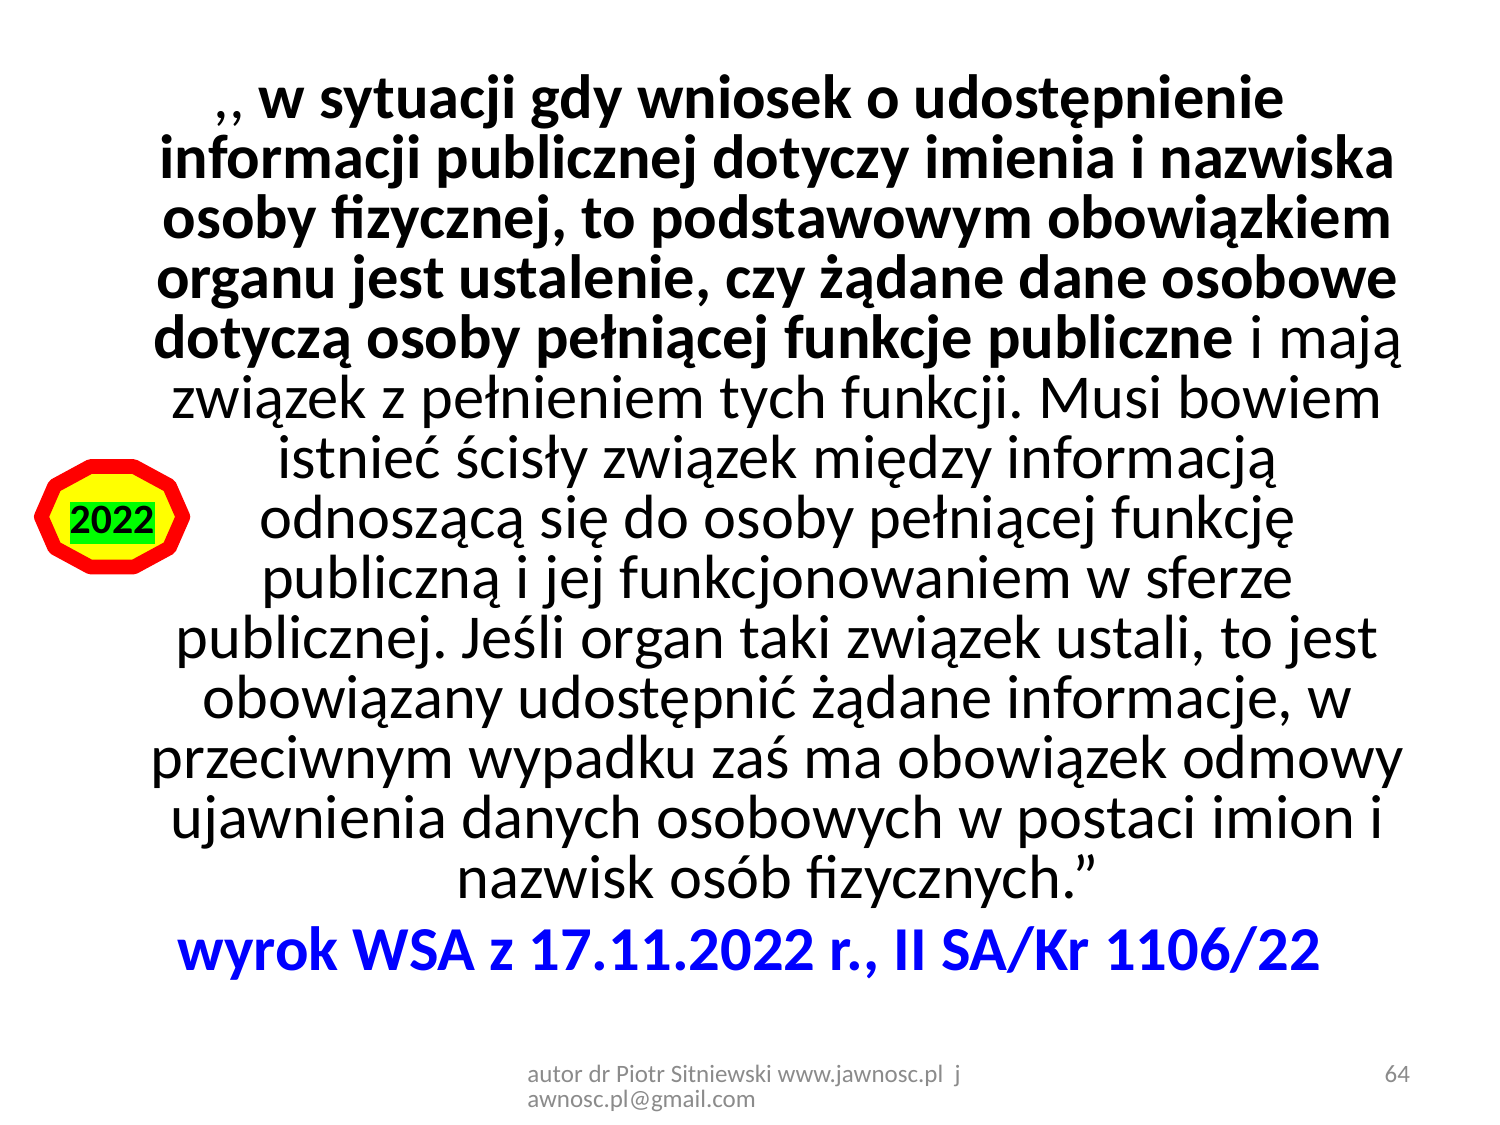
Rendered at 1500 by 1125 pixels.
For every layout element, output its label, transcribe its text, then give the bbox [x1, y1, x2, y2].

text_box 2022 [39, 464, 185, 570]
list ,, w sytuacji gdy wniosek o udostępnienie informacji publicznej dotyczy imienia i nazwiska osoby fizycznej, to podstawowym obowiązkiem organu jest ustalenie, czy żądane dane osobowe dotyczą osoby pełniącej funkcje publiczne i mają związek z pełnieniem tych funkcji. Musi bowiem istnieć ścisły związek między informacją odnoszącą się do osoby pełniącej funkcję publiczną i jej funkcjonowaniem w sferze publicznej. Jeśli organ taki związek ustali, to jest obowiązany udostępnić żądane informacje, w przeciwnym wypadku zaś ma obowiązek odmowy ujawnienia danych osobowych w postaci imion i nazwisk osób fizycznych.” wyrok WSA z 17.11.2022 r., II SA/Kr 1106/22 [73, 63, 1427, 1024]
slide_number 64 [1074, 1042, 1425, 1103]
footer autor dr Piotr Sitniewski www.jawnosc.pl jawnosc.pl@gmail.com [512, 1042, 988, 1103]
